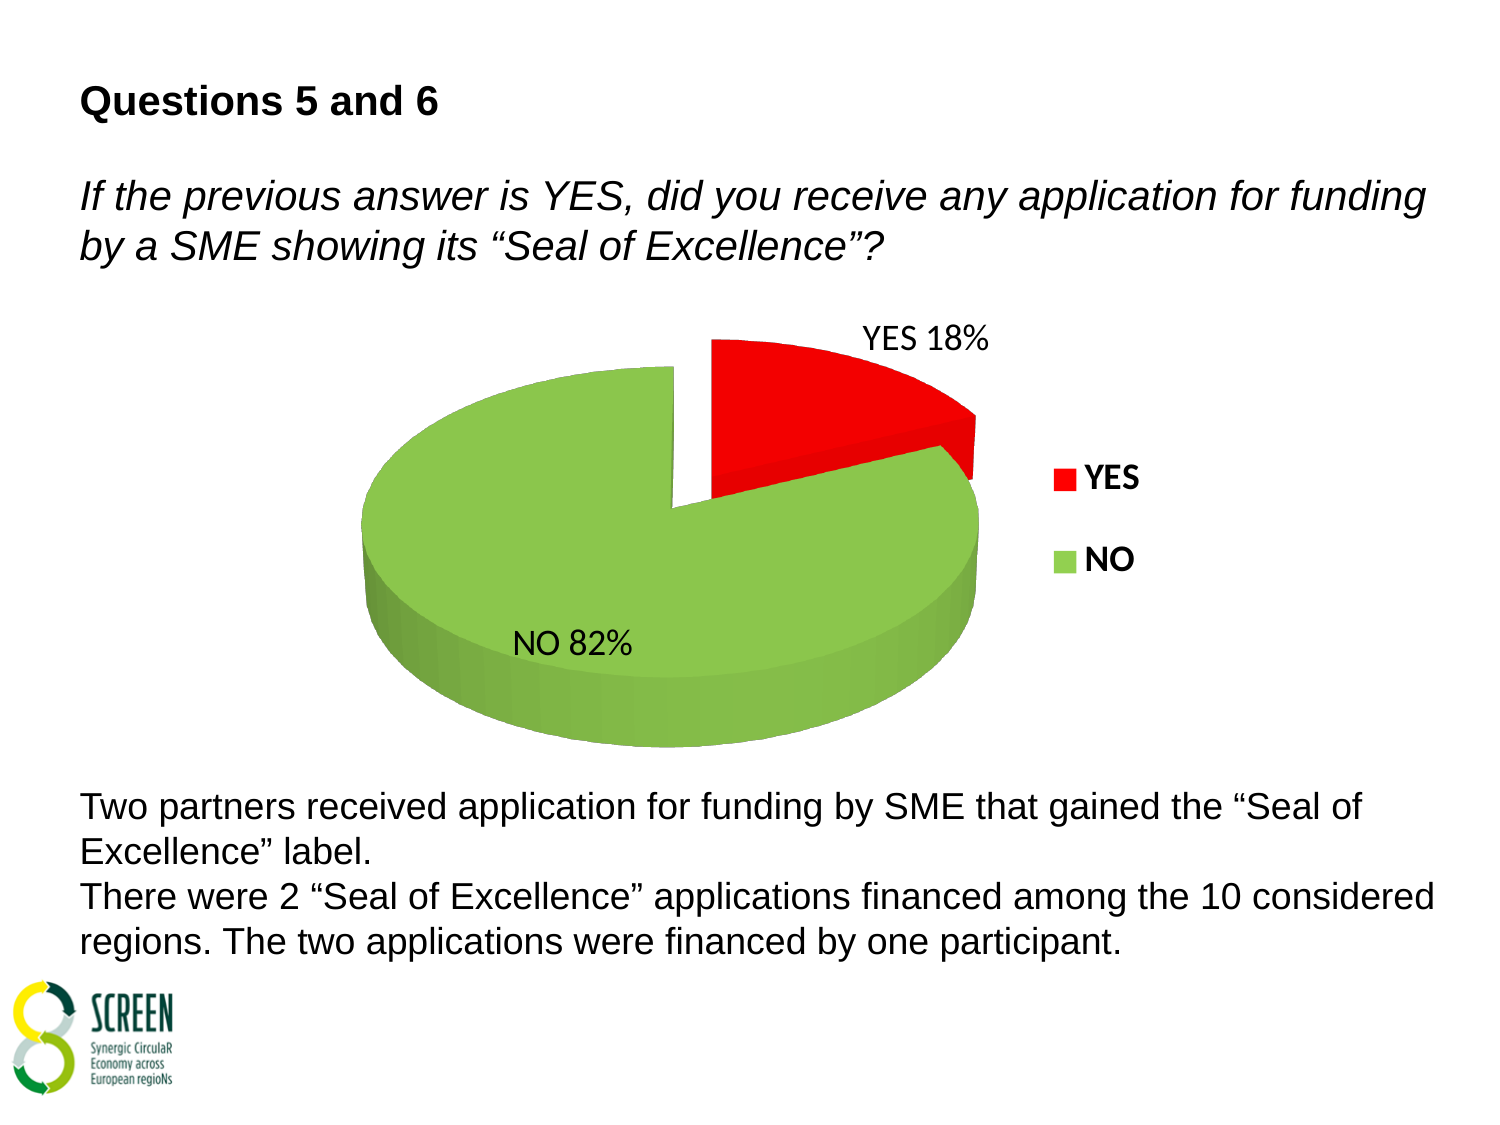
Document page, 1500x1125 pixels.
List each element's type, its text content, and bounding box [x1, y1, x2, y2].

picture [9, 976, 177, 1099]
text_box Two partners received application for funding by SME that gained the “Seal of Excellence” label. There were 2 “Seal of Excellence” applications financed among the 10 considered regions. The two applications were financed by one participant. [64, 775, 1459, 1015]
text_box Questions 5 and 6 If the previous answer is YES, did you receive any application for funding by a SME showing its “Seal of Excellence”? [64, 66, 1459, 277]
chart [265, 275, 1176, 785]
